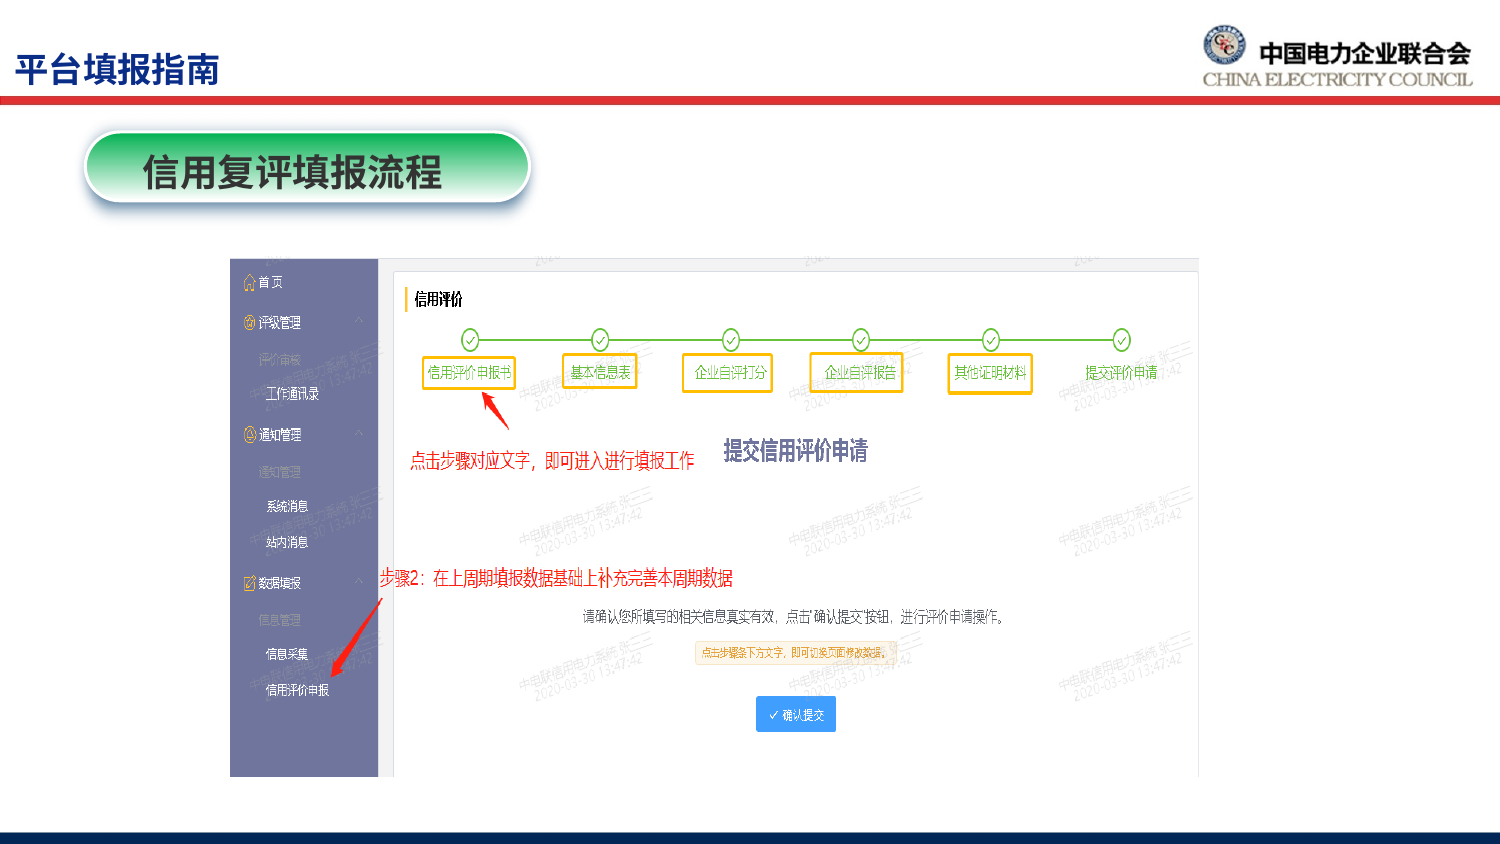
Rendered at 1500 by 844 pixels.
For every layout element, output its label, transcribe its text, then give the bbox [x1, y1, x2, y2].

picture [0, 0, 1500, 844]
text_box 平台填报指南 [0, 0, 502, 139]
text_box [52, 114, 563, 230]
text_box [218, 235, 1313, 304]
